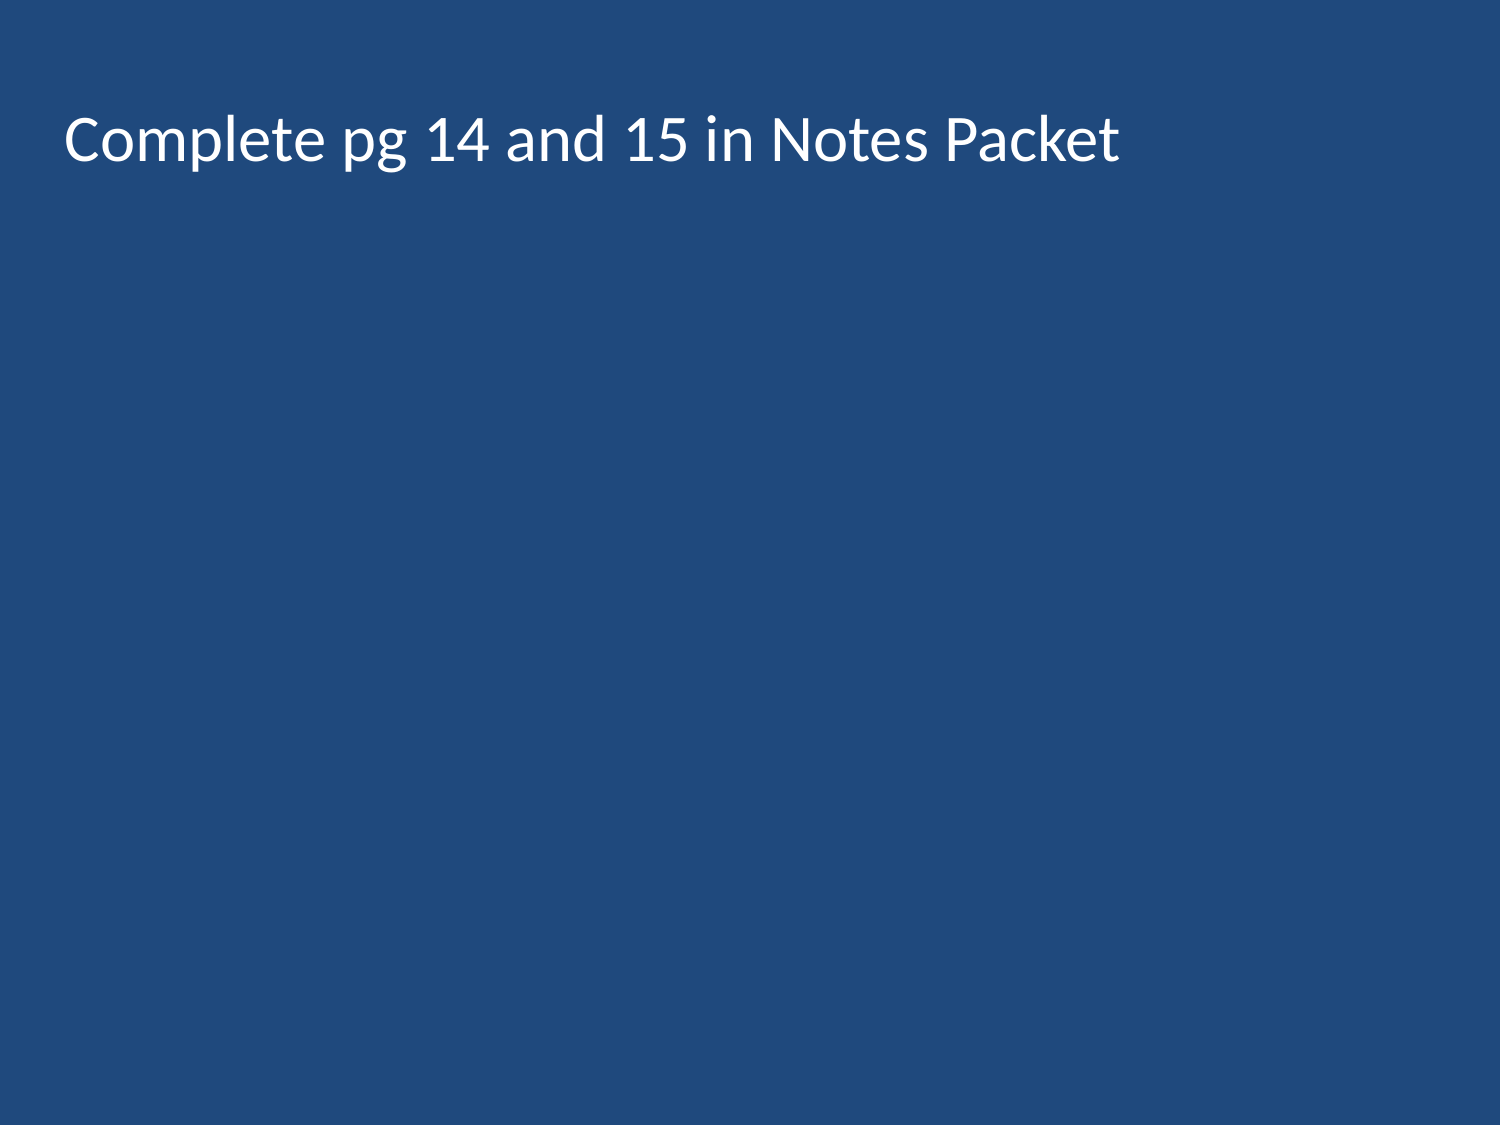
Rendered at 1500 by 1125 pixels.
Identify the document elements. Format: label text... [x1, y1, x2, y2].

text_box Complete pg 14 and 15 in Notes Packet [50, 87, 1213, 183]
